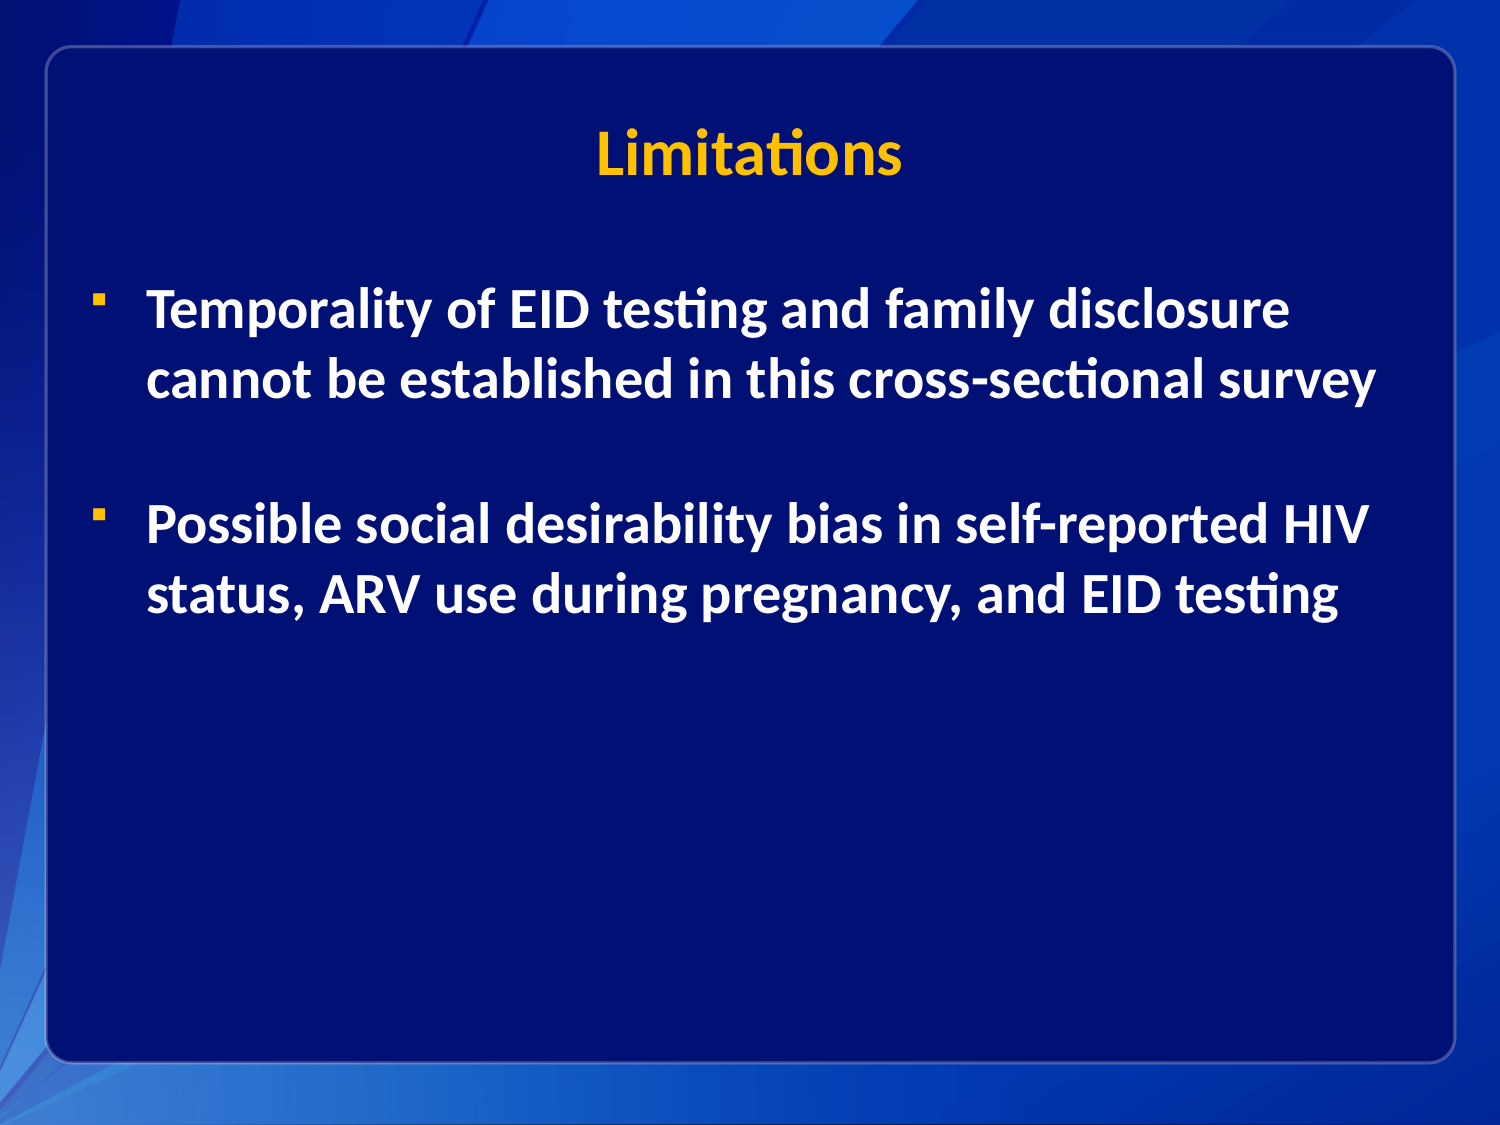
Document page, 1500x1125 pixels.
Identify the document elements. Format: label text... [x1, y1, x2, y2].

picture [0, 0, 1500, 1125]
list Temporality of EID testing and family disclosure cannot be established in this cross-sectional survey Possible social desirability bias in self-reported HIV status, ARV use during pregnancy, and EID testing [75, 262, 1425, 950]
title Limitations [75, 45, 1425, 197]
